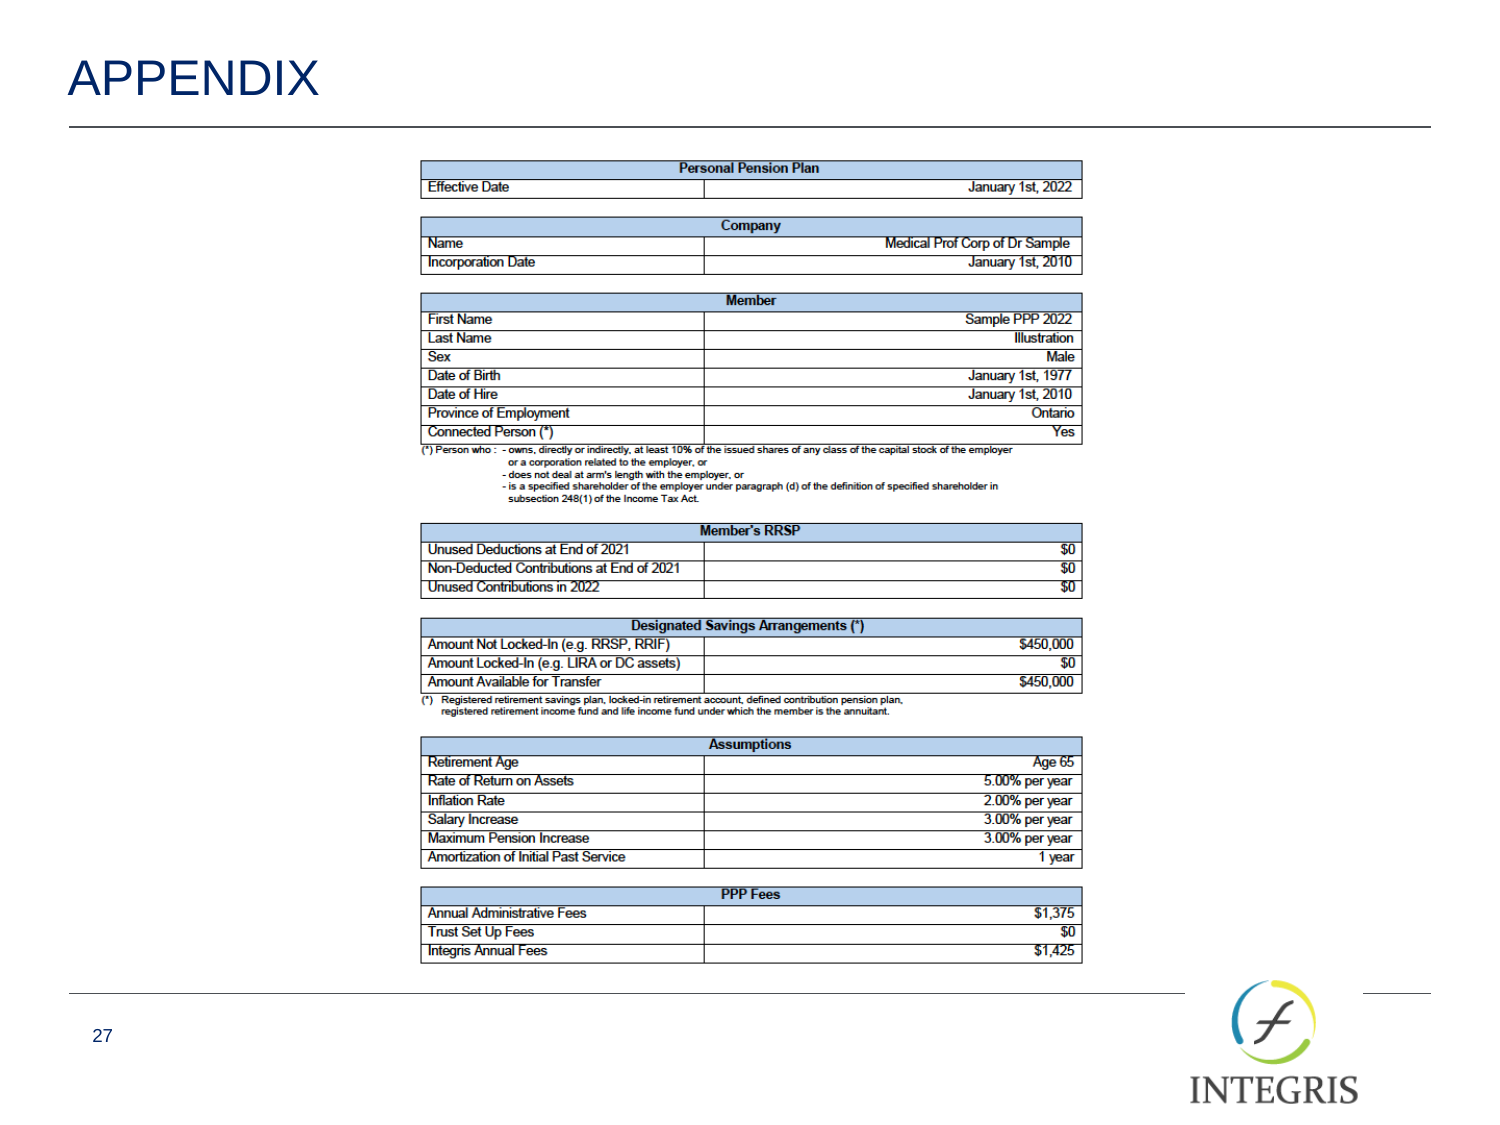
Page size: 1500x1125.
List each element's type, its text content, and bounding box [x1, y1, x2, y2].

picture [1185, 974, 1363, 1110]
slide_number 27 [92, 1014, 243, 1047]
picture [407, 152, 1093, 973]
title APPENDIX [67, 49, 1431, 109]
